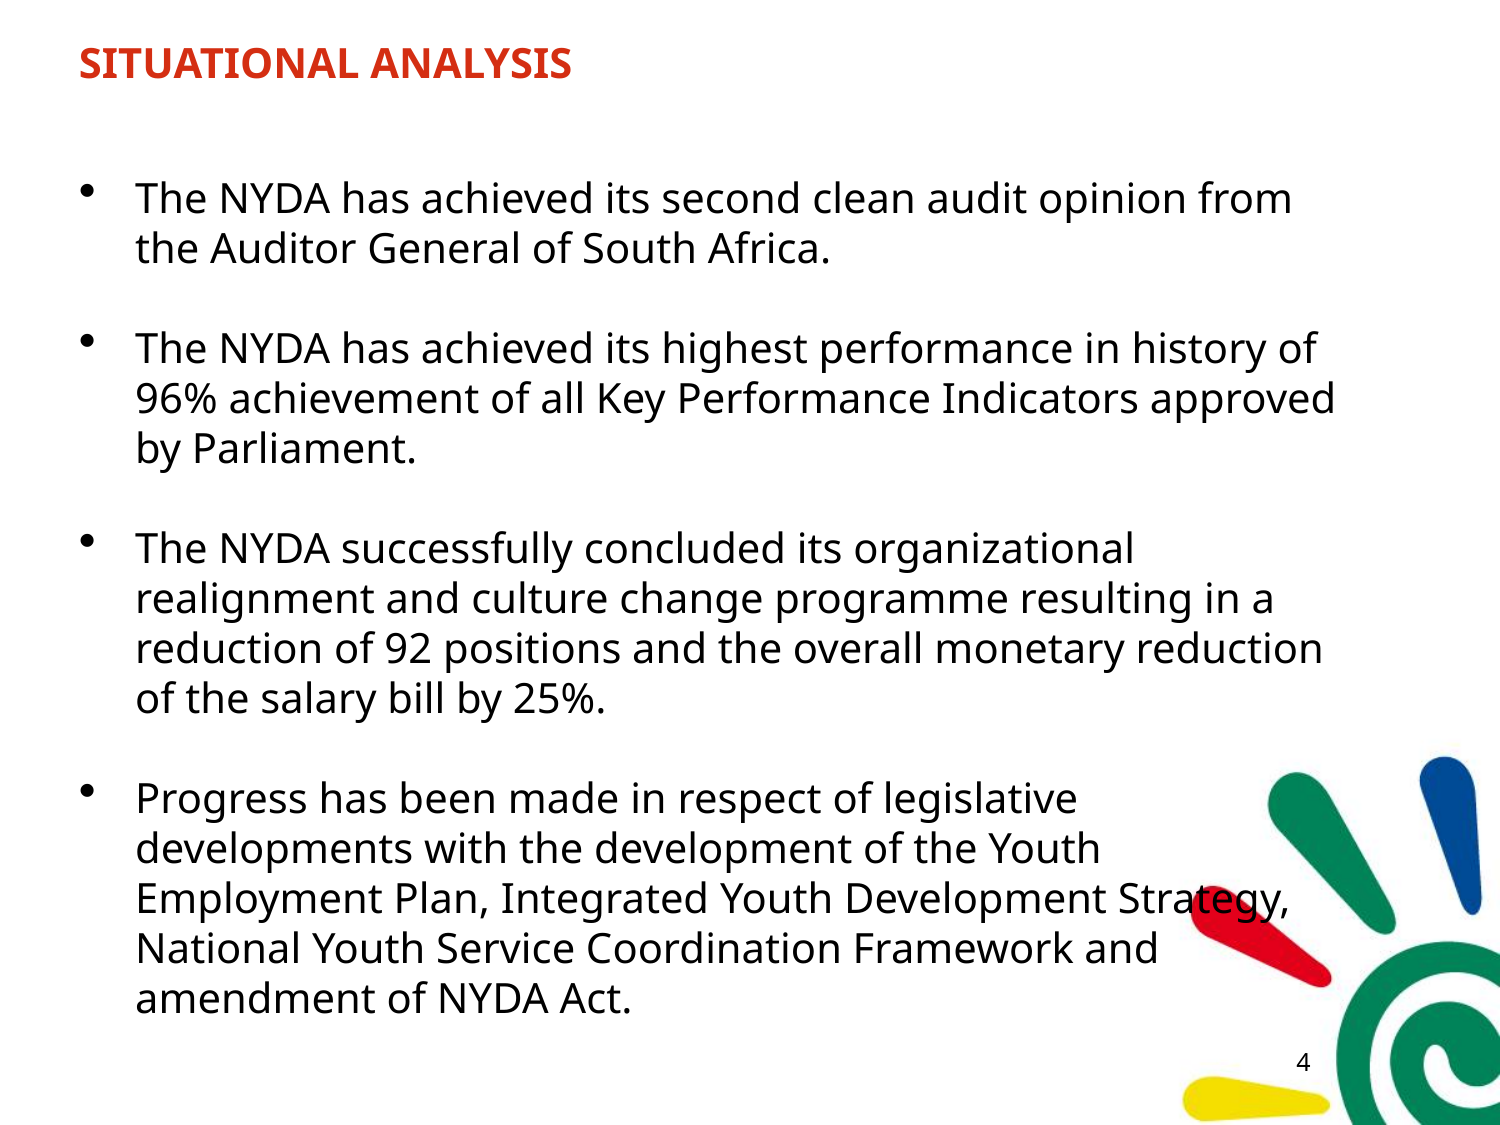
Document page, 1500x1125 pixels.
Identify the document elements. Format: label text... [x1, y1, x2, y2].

picture [0, 0, 1500, 1125]
slide_number 3 [997, 1045, 1311, 1077]
list The NYDA has achieved its second clean audit opinion from the Auditor General of South Africa. The NYDA has achieved its highest performance in history of 96% achievement of all Key Performance Indicators approved by Parliament. The NYDA successfully concluded its organizational realignment and culture change programme resulting in a reduction of 92 positions and the overall monetary reduction of the salary bill by 25%. Progress has been made in respect of legislative developments with the development of the Youth Employment Plan, Integrated Youth Development Strategy, National Youth Service Coordination Framework and amendment of NYDA Act. [78, 171, 1357, 1081]
title SITUATIONAL ANALYSIS [78, 36, 1096, 87]
